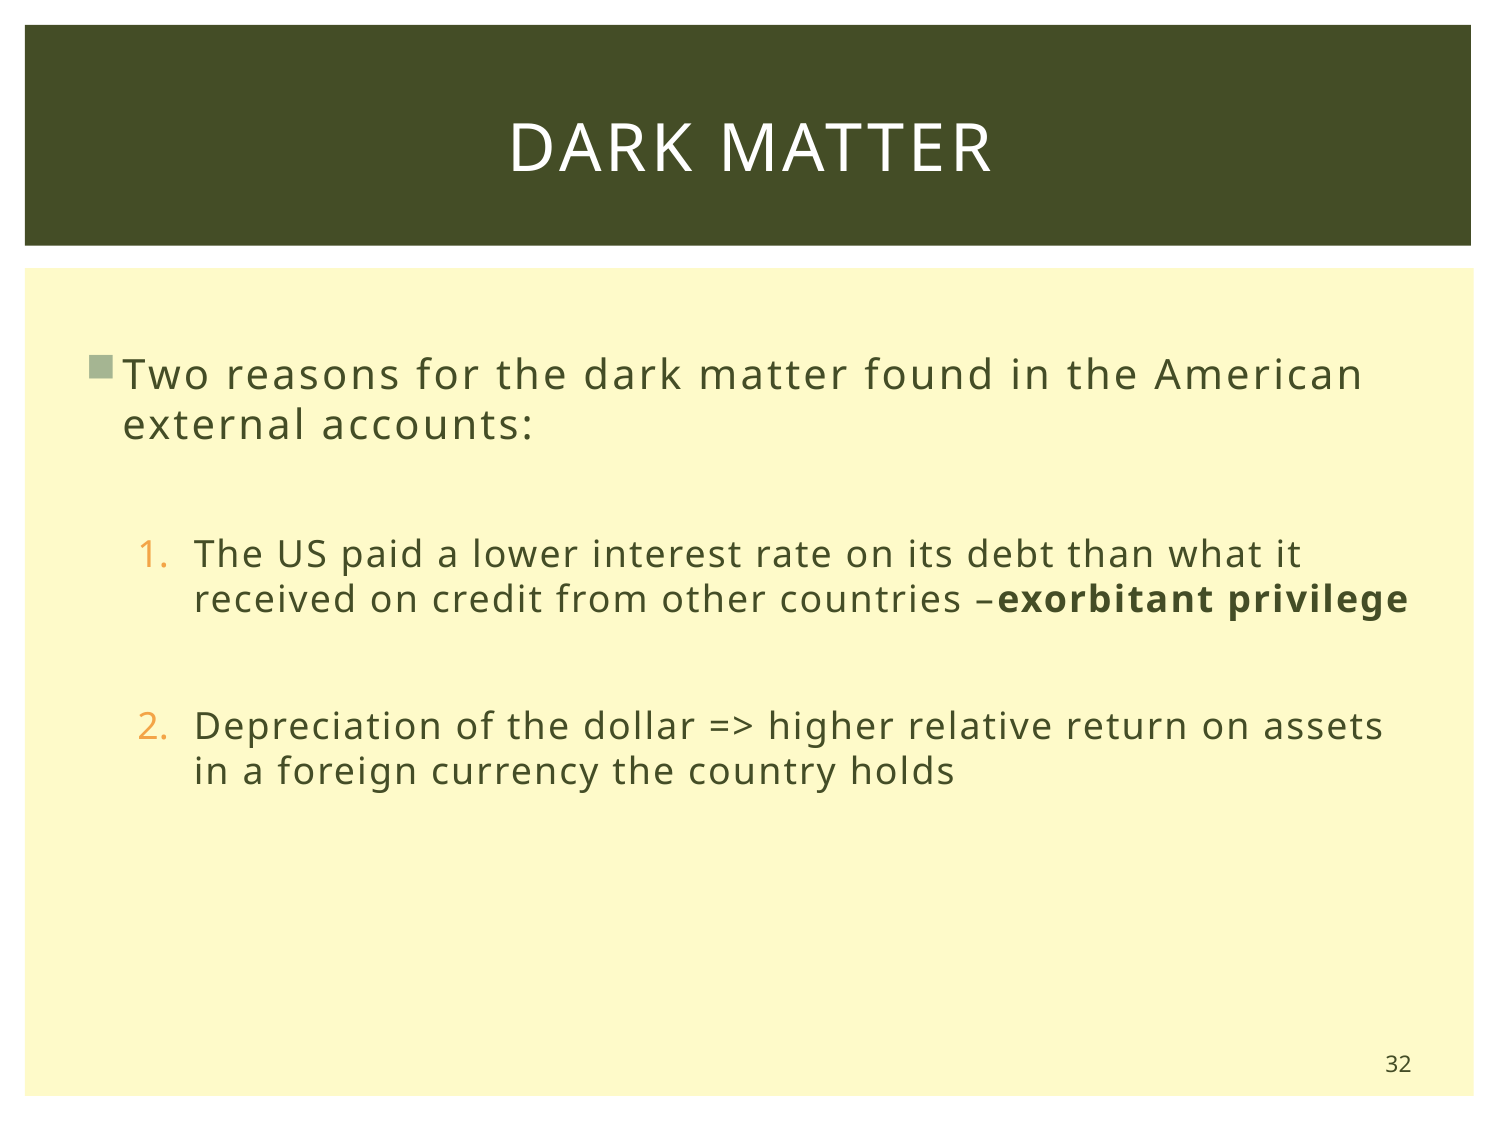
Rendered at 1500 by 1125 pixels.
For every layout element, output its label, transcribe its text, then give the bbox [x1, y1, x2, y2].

list Two reasons for the dark matter found in the American external accounts: The US paid a lower interest rate on its debt than what it received on credit from other countries –exorbitant privilege Depreciation of the dollar => higher relative return on assets in a foreign currency the country holds [62, 281, 1442, 1005]
slide_number 32 [1349, 1041, 1448, 1089]
title Dark Matter [62, 58, 1438, 232]
